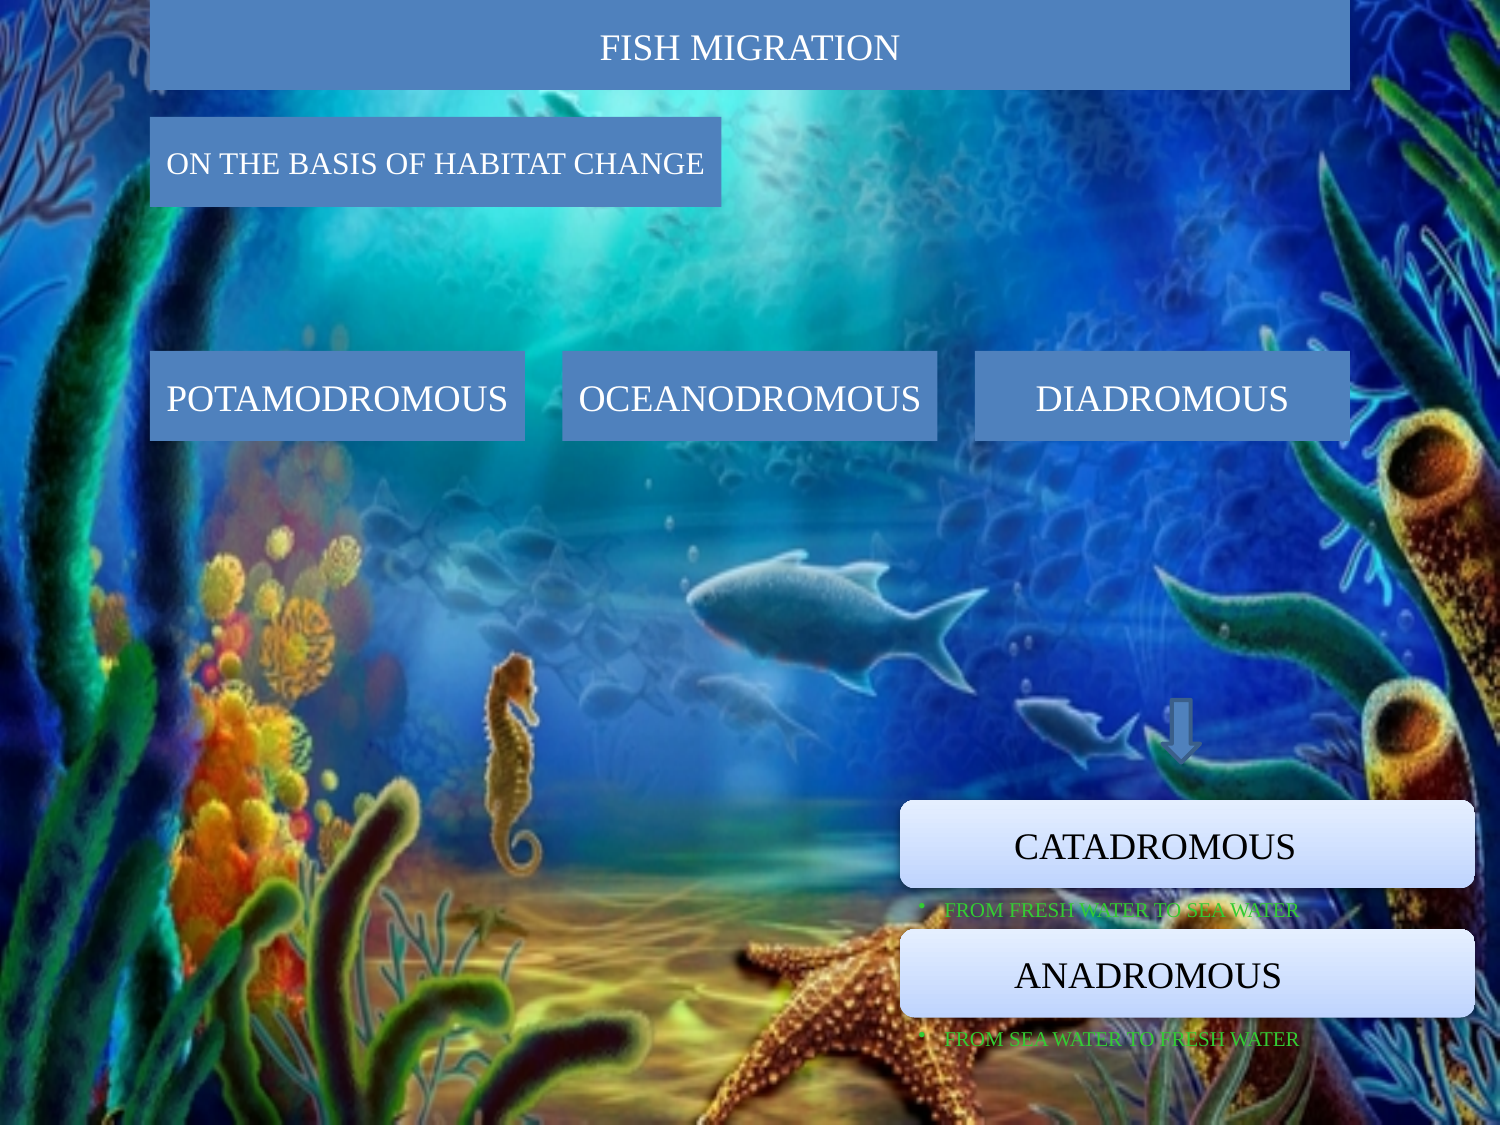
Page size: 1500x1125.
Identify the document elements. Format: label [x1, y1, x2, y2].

text_box [899, 799, 1476, 1059]
picture [0, 676, 1500, 1125]
text_box [0, 0, 1500, 676]
